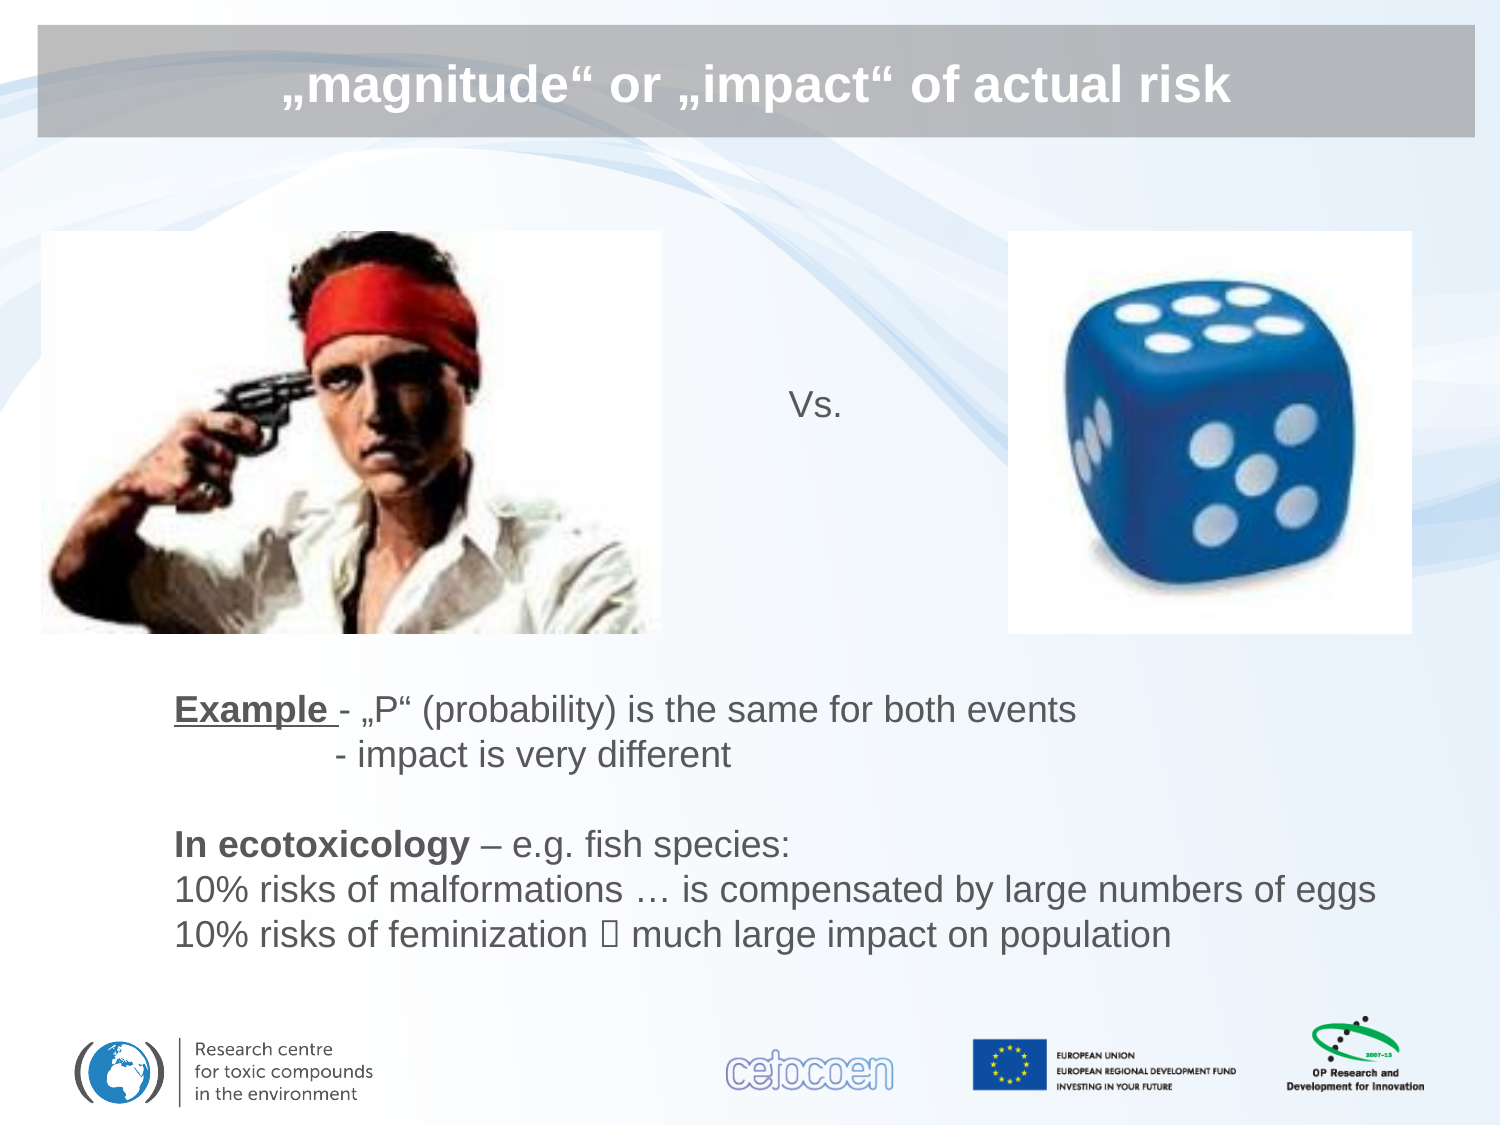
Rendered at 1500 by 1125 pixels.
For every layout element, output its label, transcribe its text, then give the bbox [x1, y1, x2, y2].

text_box Vs. [774, 372, 859, 432]
text_box Example - „P“ (probability) is the same for both events - impact is very different In ecotoxicology – e.g. fish species: 10% risks of malformations … is compensated by large numbers of eggs 10% risks of feminization  much large impact on population [159, 678, 1448, 963]
picture [0, 0, 1500, 1125]
title „magnitude“ or „impact“ of actual risk [37, 24, 1475, 138]
